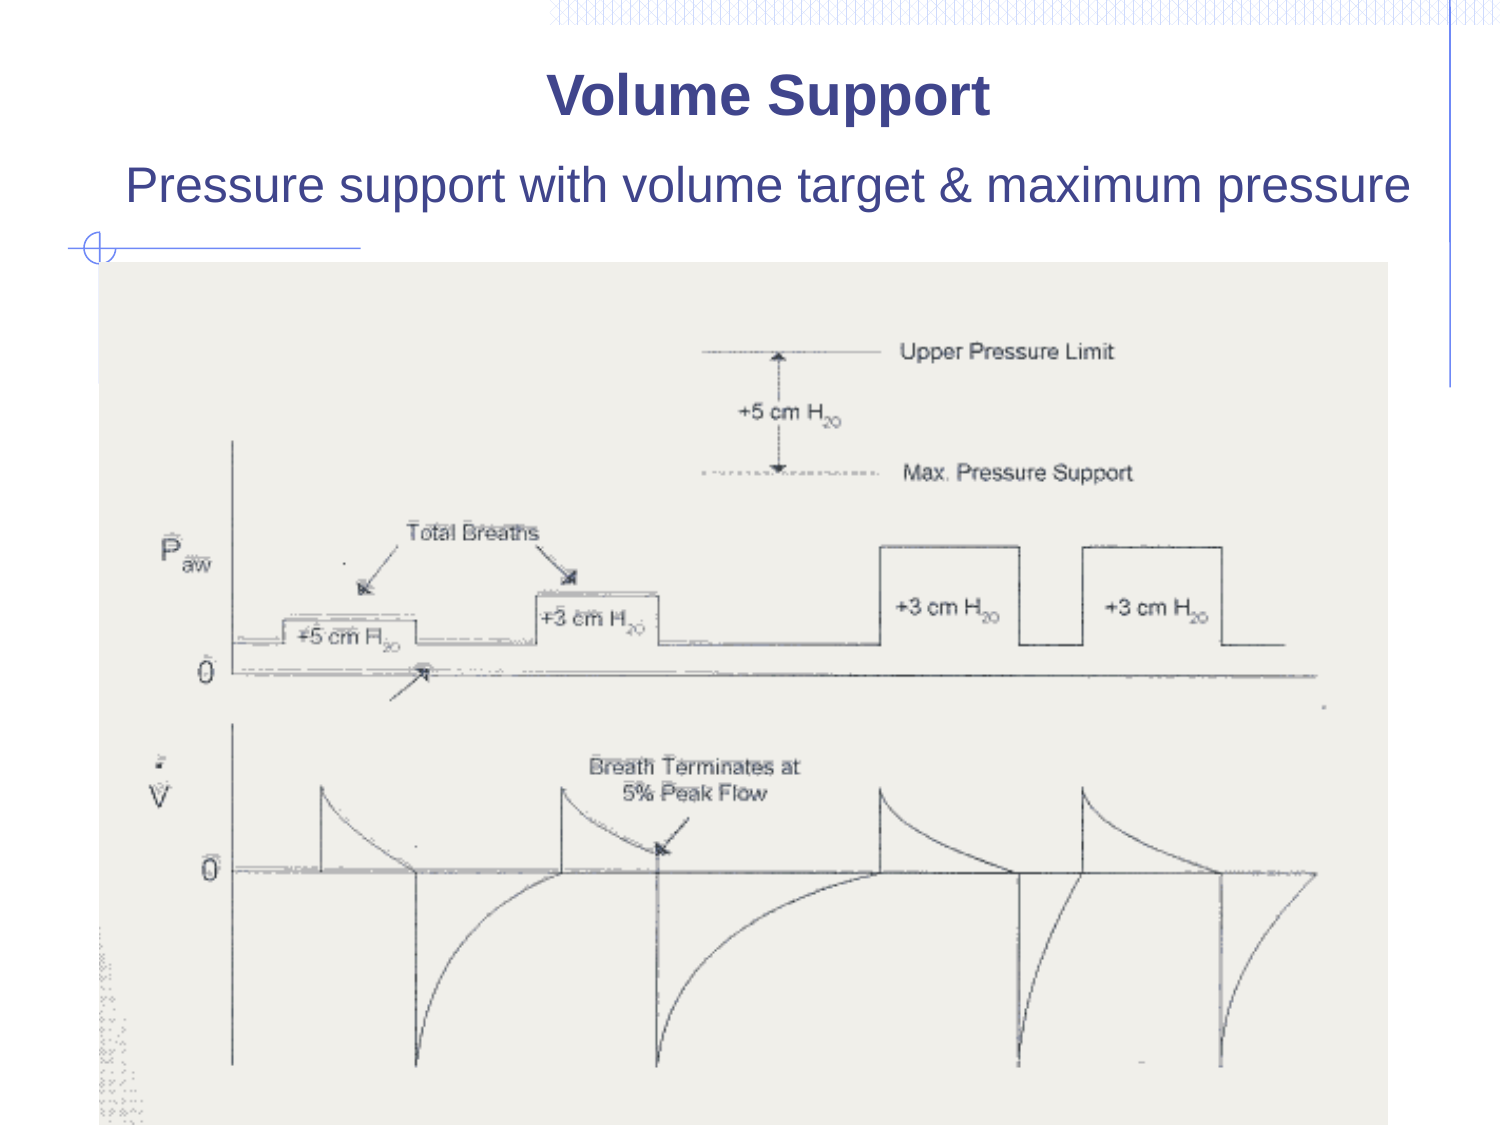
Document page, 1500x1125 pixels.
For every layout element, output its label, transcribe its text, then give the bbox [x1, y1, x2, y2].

picture [99, 262, 1388, 1125]
text_box Volume Support Pressure support with volume target & maximum pressure [99, 49, 1438, 220]
